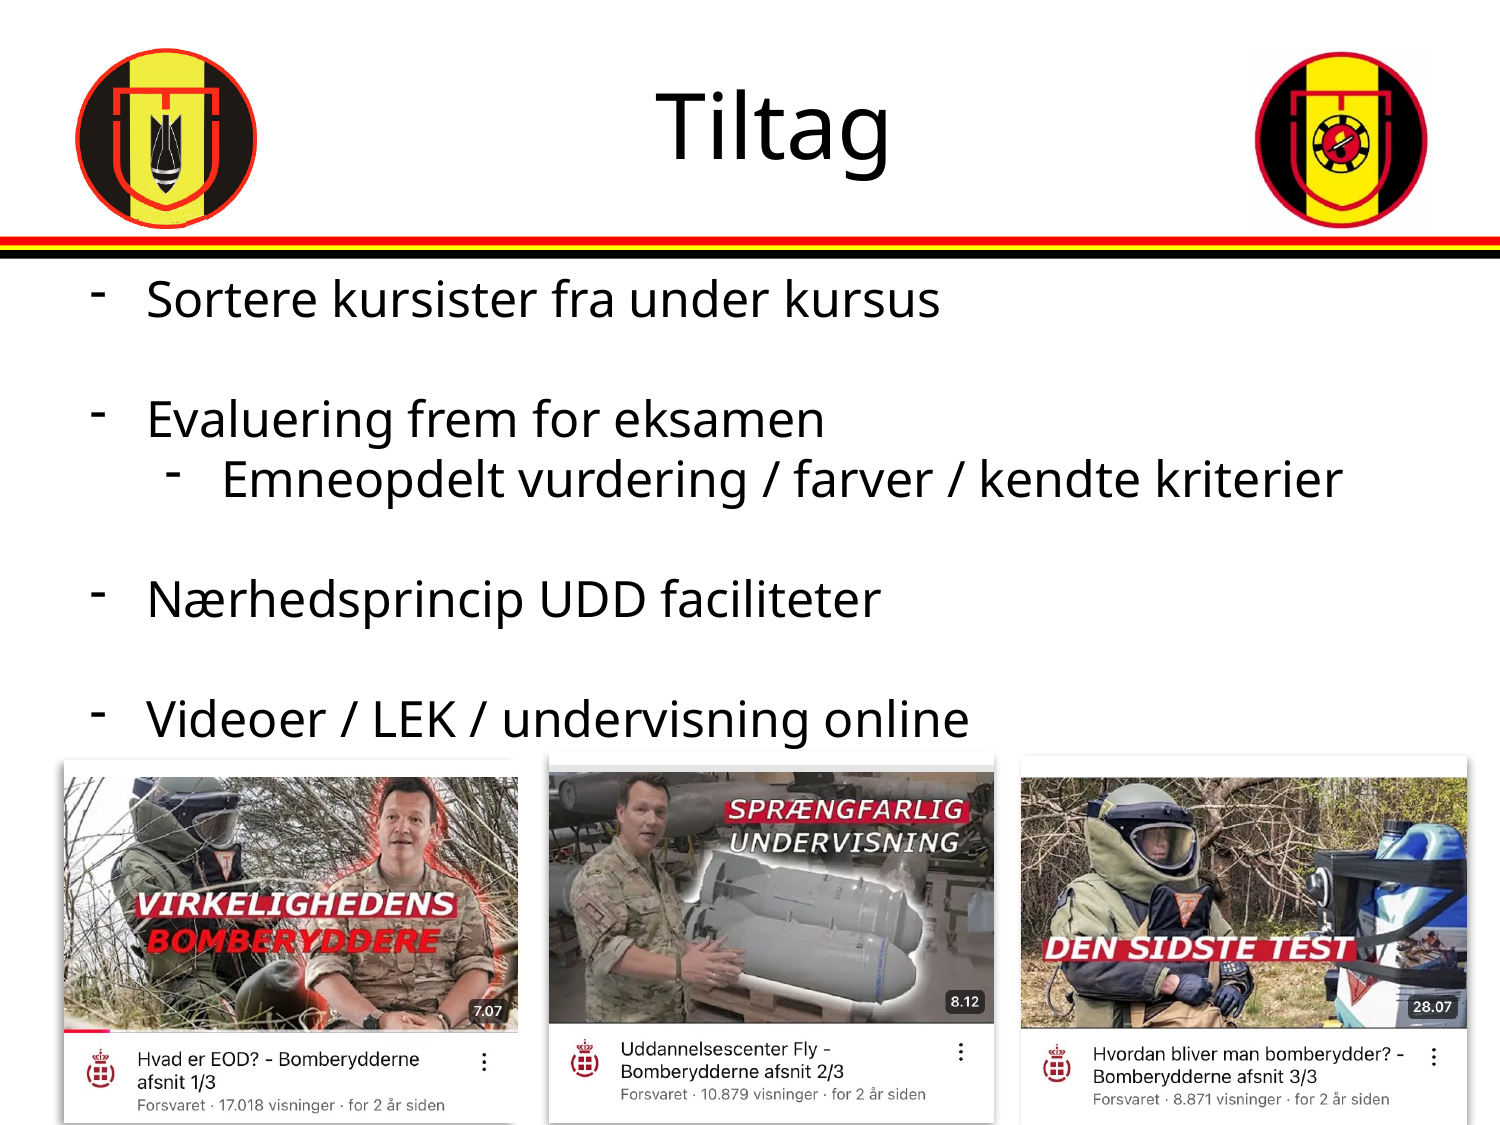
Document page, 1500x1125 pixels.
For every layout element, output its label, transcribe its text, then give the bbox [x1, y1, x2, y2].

picture [1250, 48, 1432, 232]
picture [1021, 756, 1468, 1125]
picture [548, 751, 994, 1123]
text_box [74, 48, 257, 229]
text_box Sortere kursister fra under kursus Evaluering frem for eksamen Emneopdelt vurdering / farver / kendte kriterier Nærhedsprincip UDD faciliteter Videoer / LEK / undervisning online [75, 265, 1500, 876]
picture [64, 760, 519, 1123]
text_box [0, 236, 1500, 260]
text_box Tiltag [24, 24, 1500, 222]
